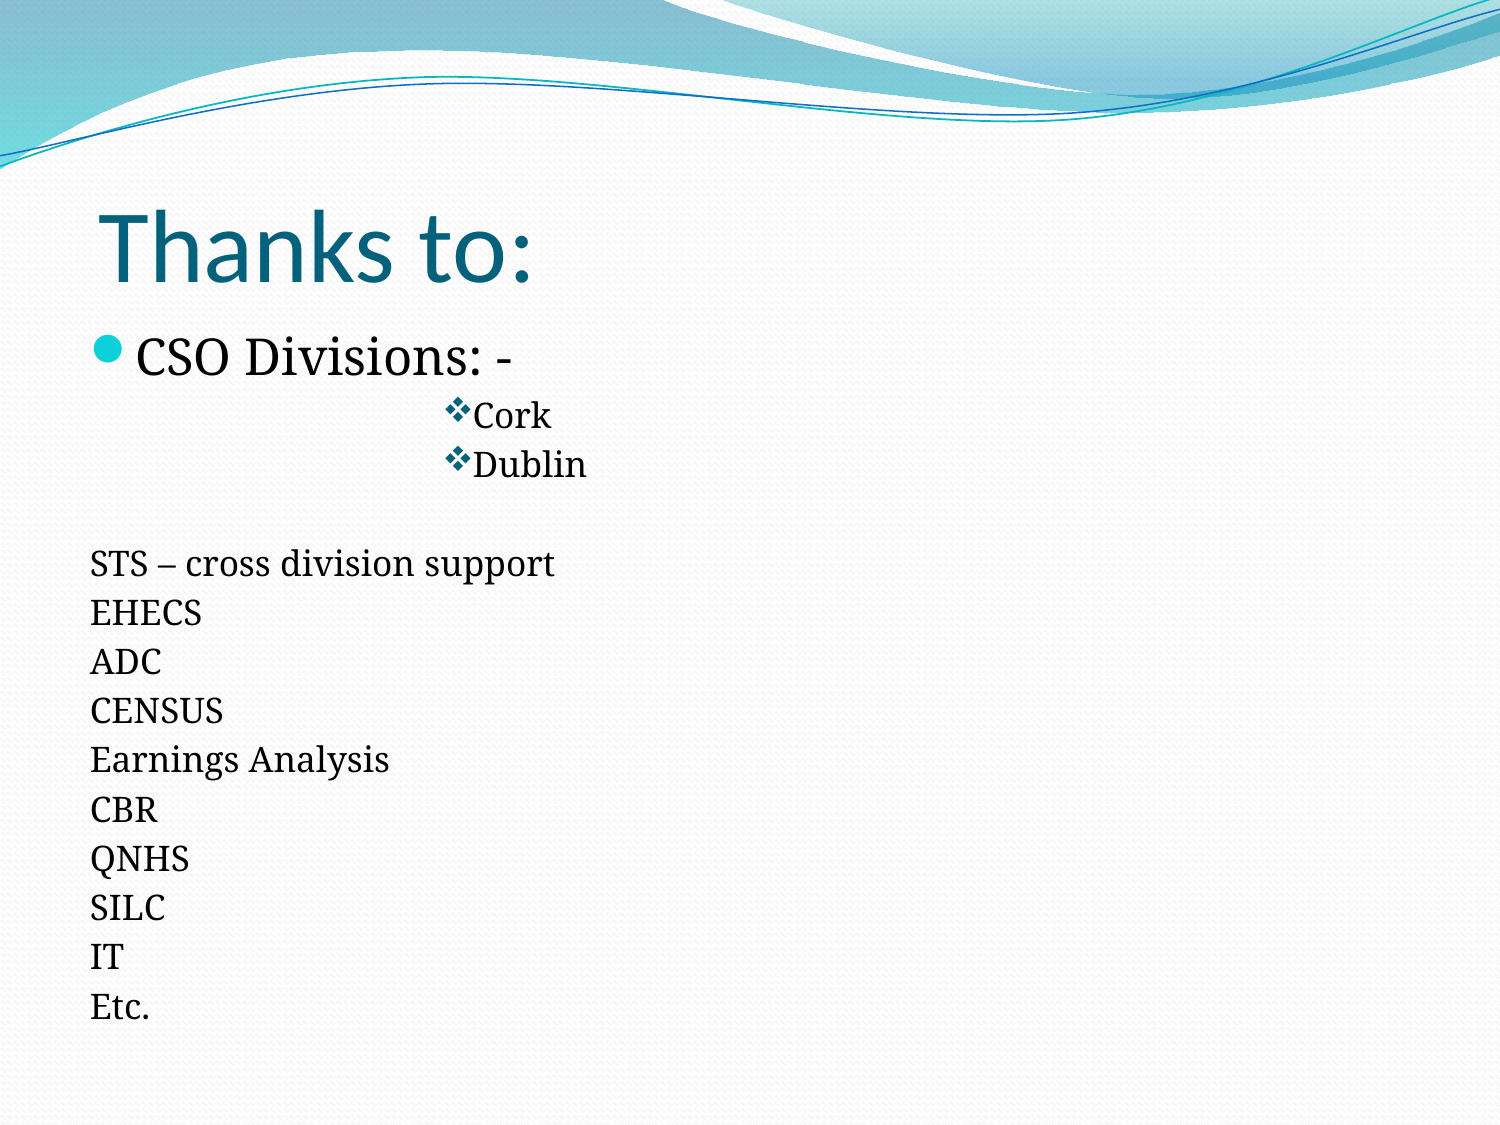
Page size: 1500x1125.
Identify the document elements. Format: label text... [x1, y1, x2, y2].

title Thanks to: [75, 115, 1425, 303]
list CSO Divisions: - Cork Dublin STS – cross division support EHECS ADC CENSUS Earnings Analysis CBR QNHS SILC IT Etc. [75, 317, 1425, 1038]
